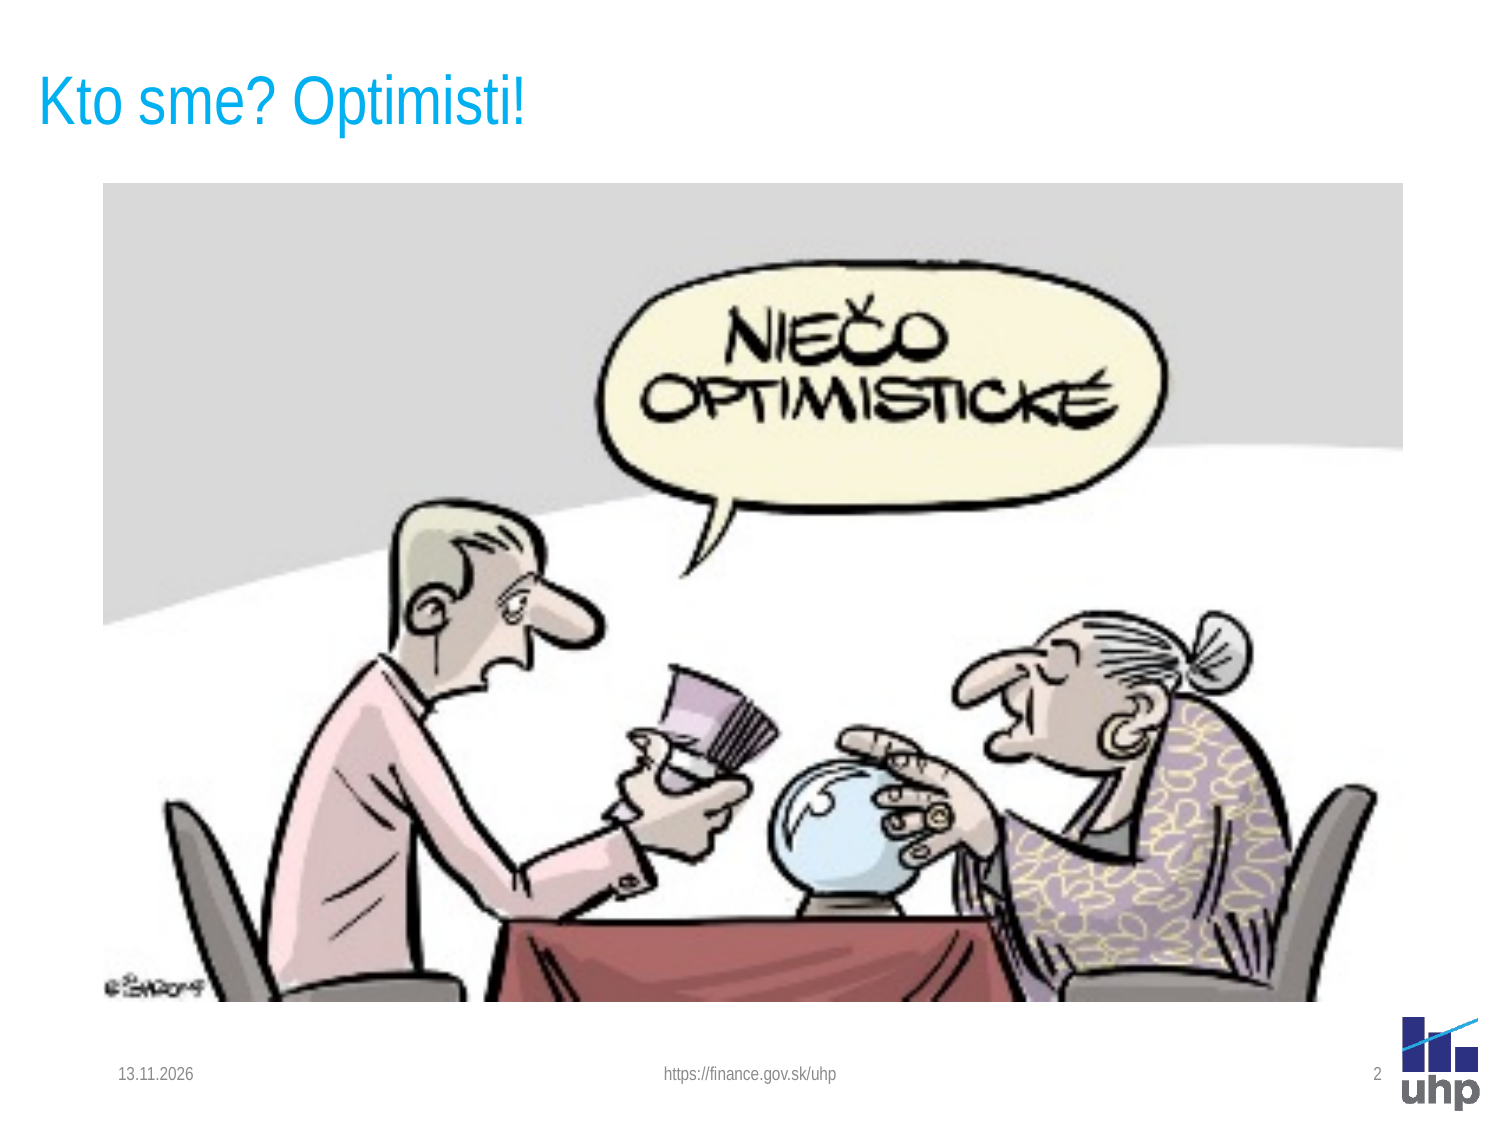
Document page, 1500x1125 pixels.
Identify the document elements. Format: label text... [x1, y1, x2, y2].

picture [1396, 1013, 1483, 1125]
slide_number 2 [1059, 1042, 1397, 1103]
title Kto sme? Optimisti! [23, 22, 1318, 184]
picture [103, 182, 1403, 1002]
slide_number 22. 4. 2024 [103, 1042, 441, 1103]
footer https://finance.gov.sk/uhp [496, 1042, 1004, 1103]
